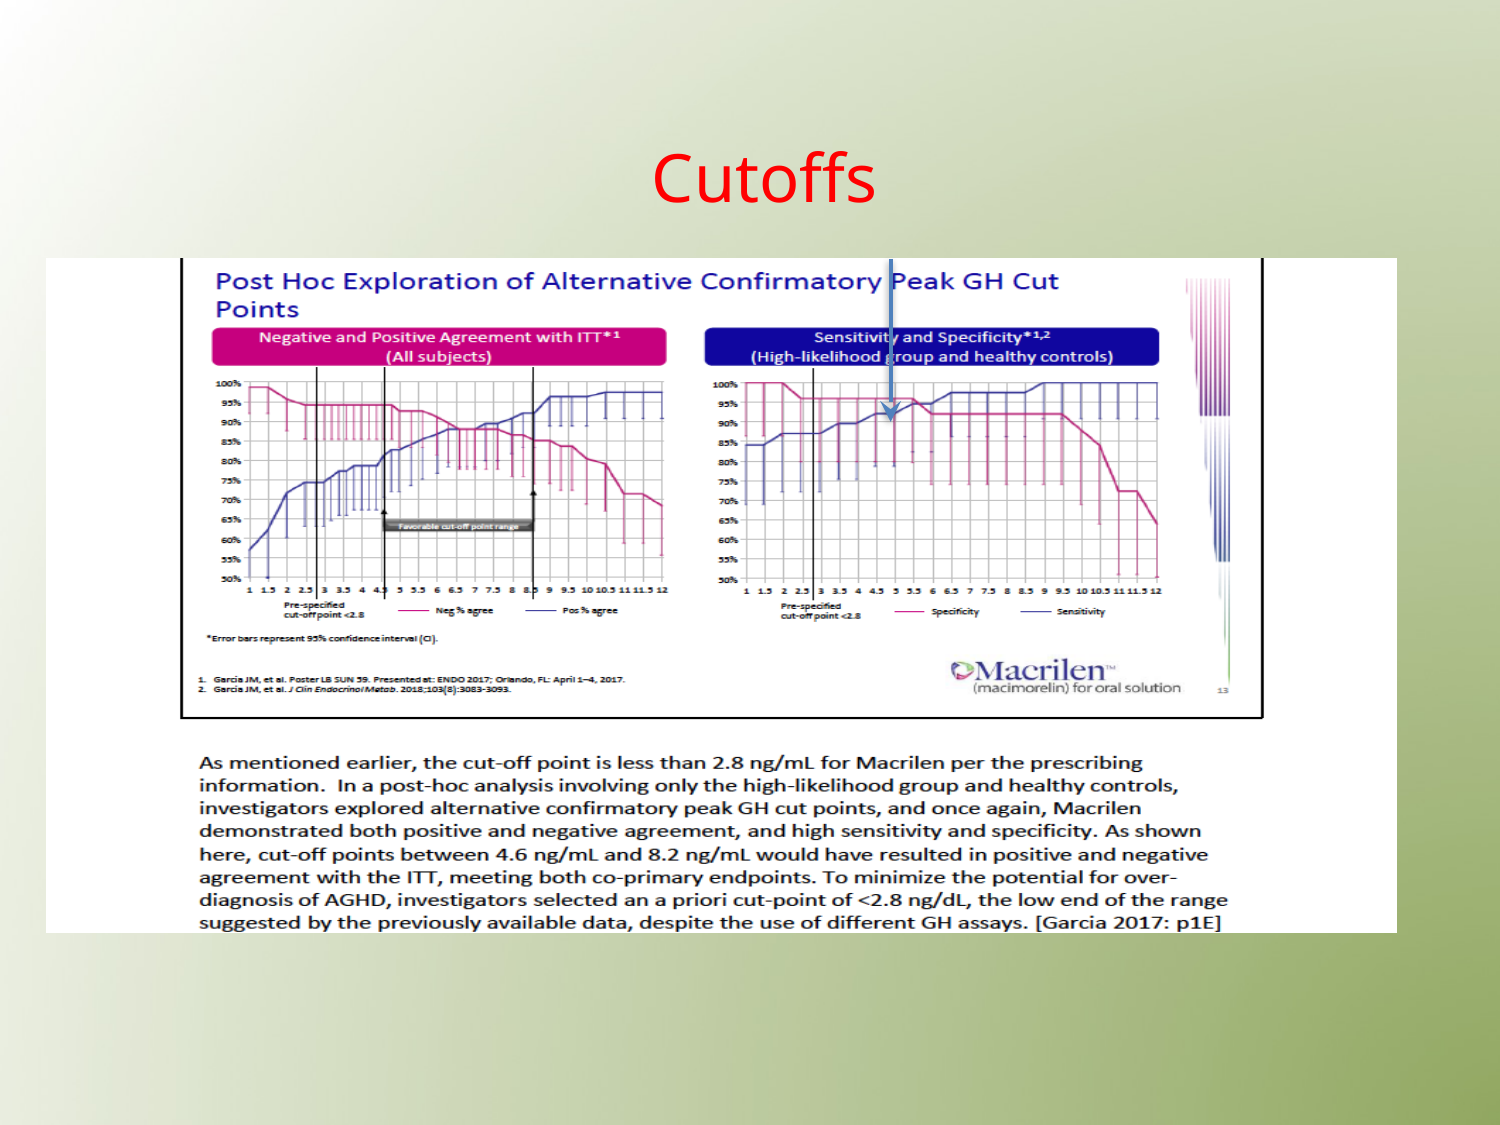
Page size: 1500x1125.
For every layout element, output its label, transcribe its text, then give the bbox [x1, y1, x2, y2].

title Cutoffs [198, 92, 1332, 257]
picture [0, 0, 1500, 1125]
